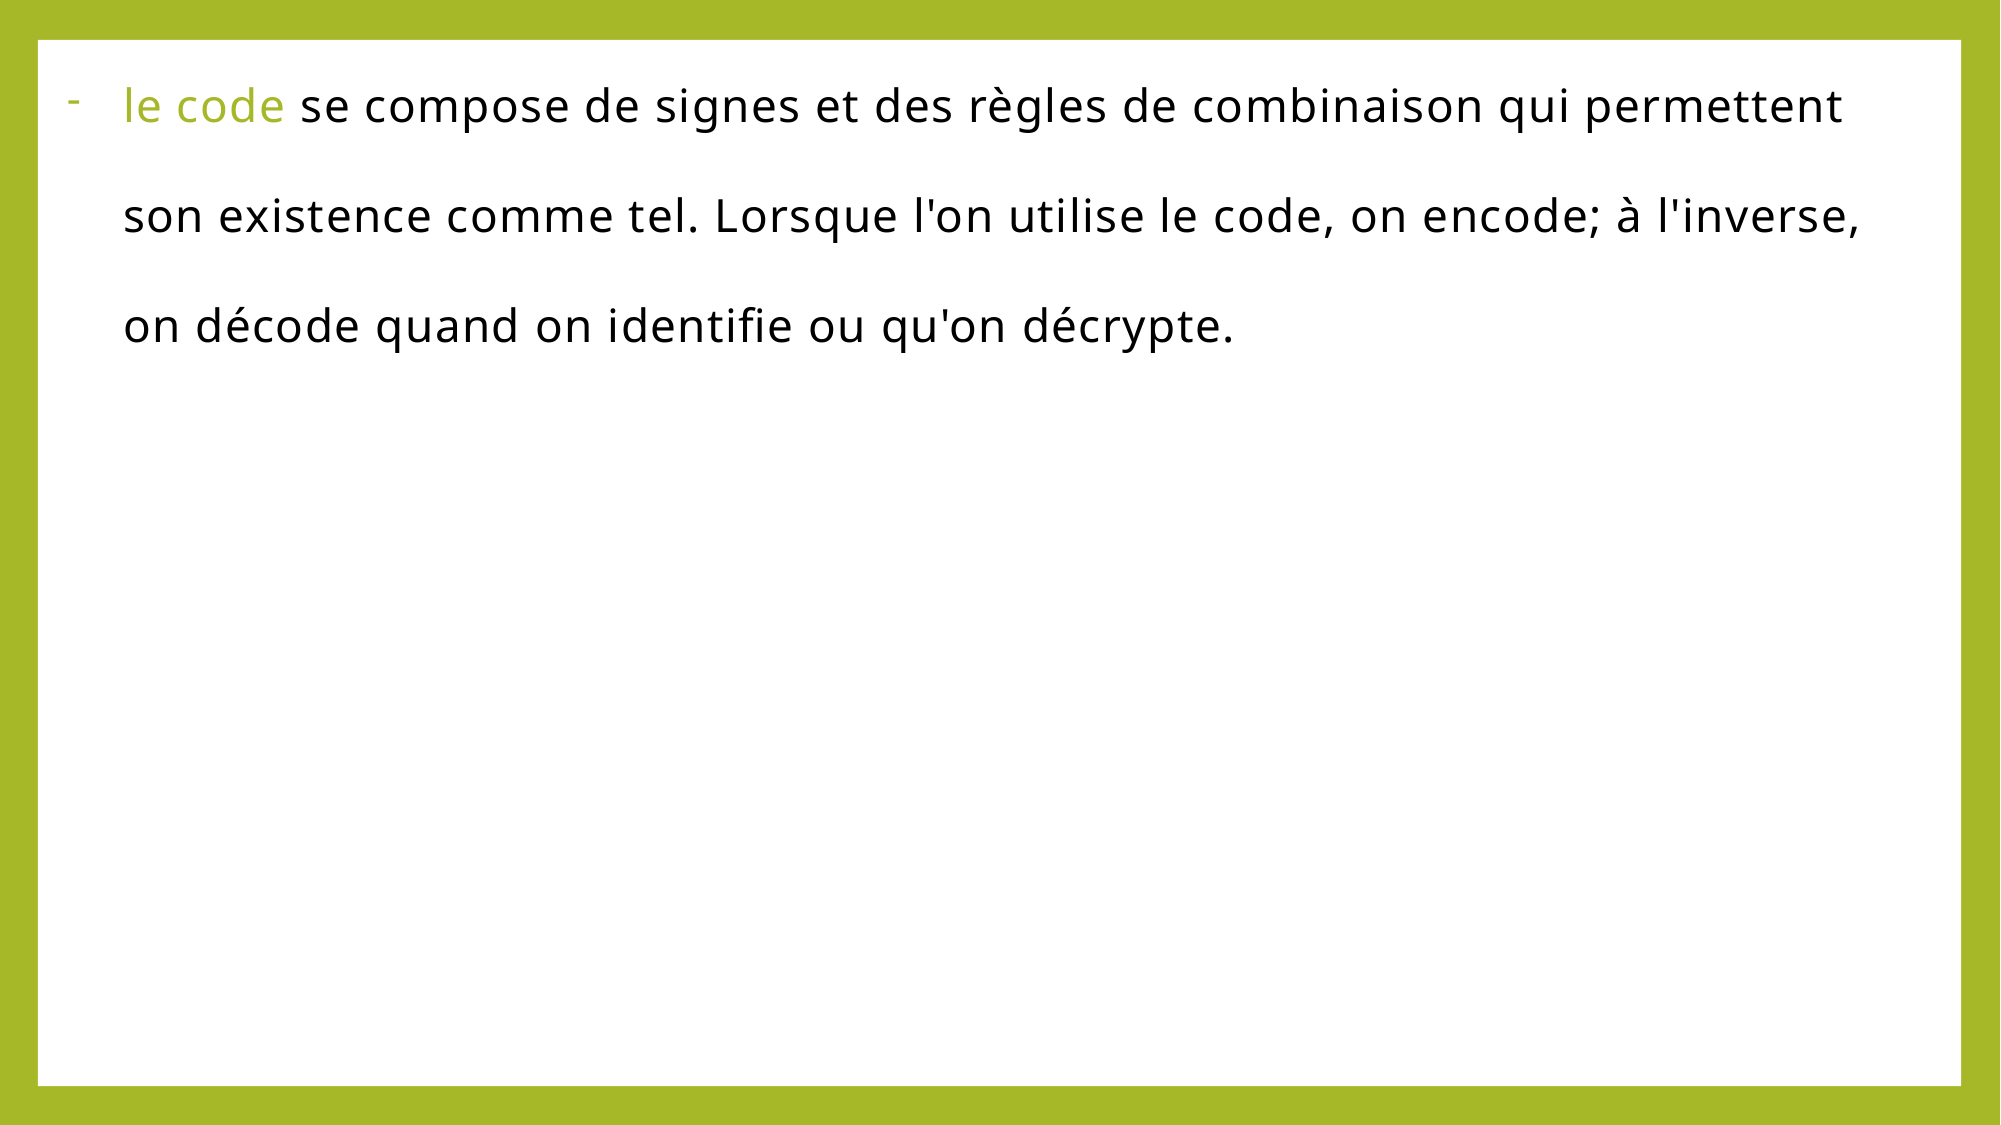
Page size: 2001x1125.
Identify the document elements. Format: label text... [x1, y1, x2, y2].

text_box le code se compose de signes et des règles de combinaison qui permettent son existence comme tel. Lorsque l'on utilise le code, on encode; à l'inverse, on décode quand on identifie ou qu'on décrypte. [52, 14, 1931, 360]
